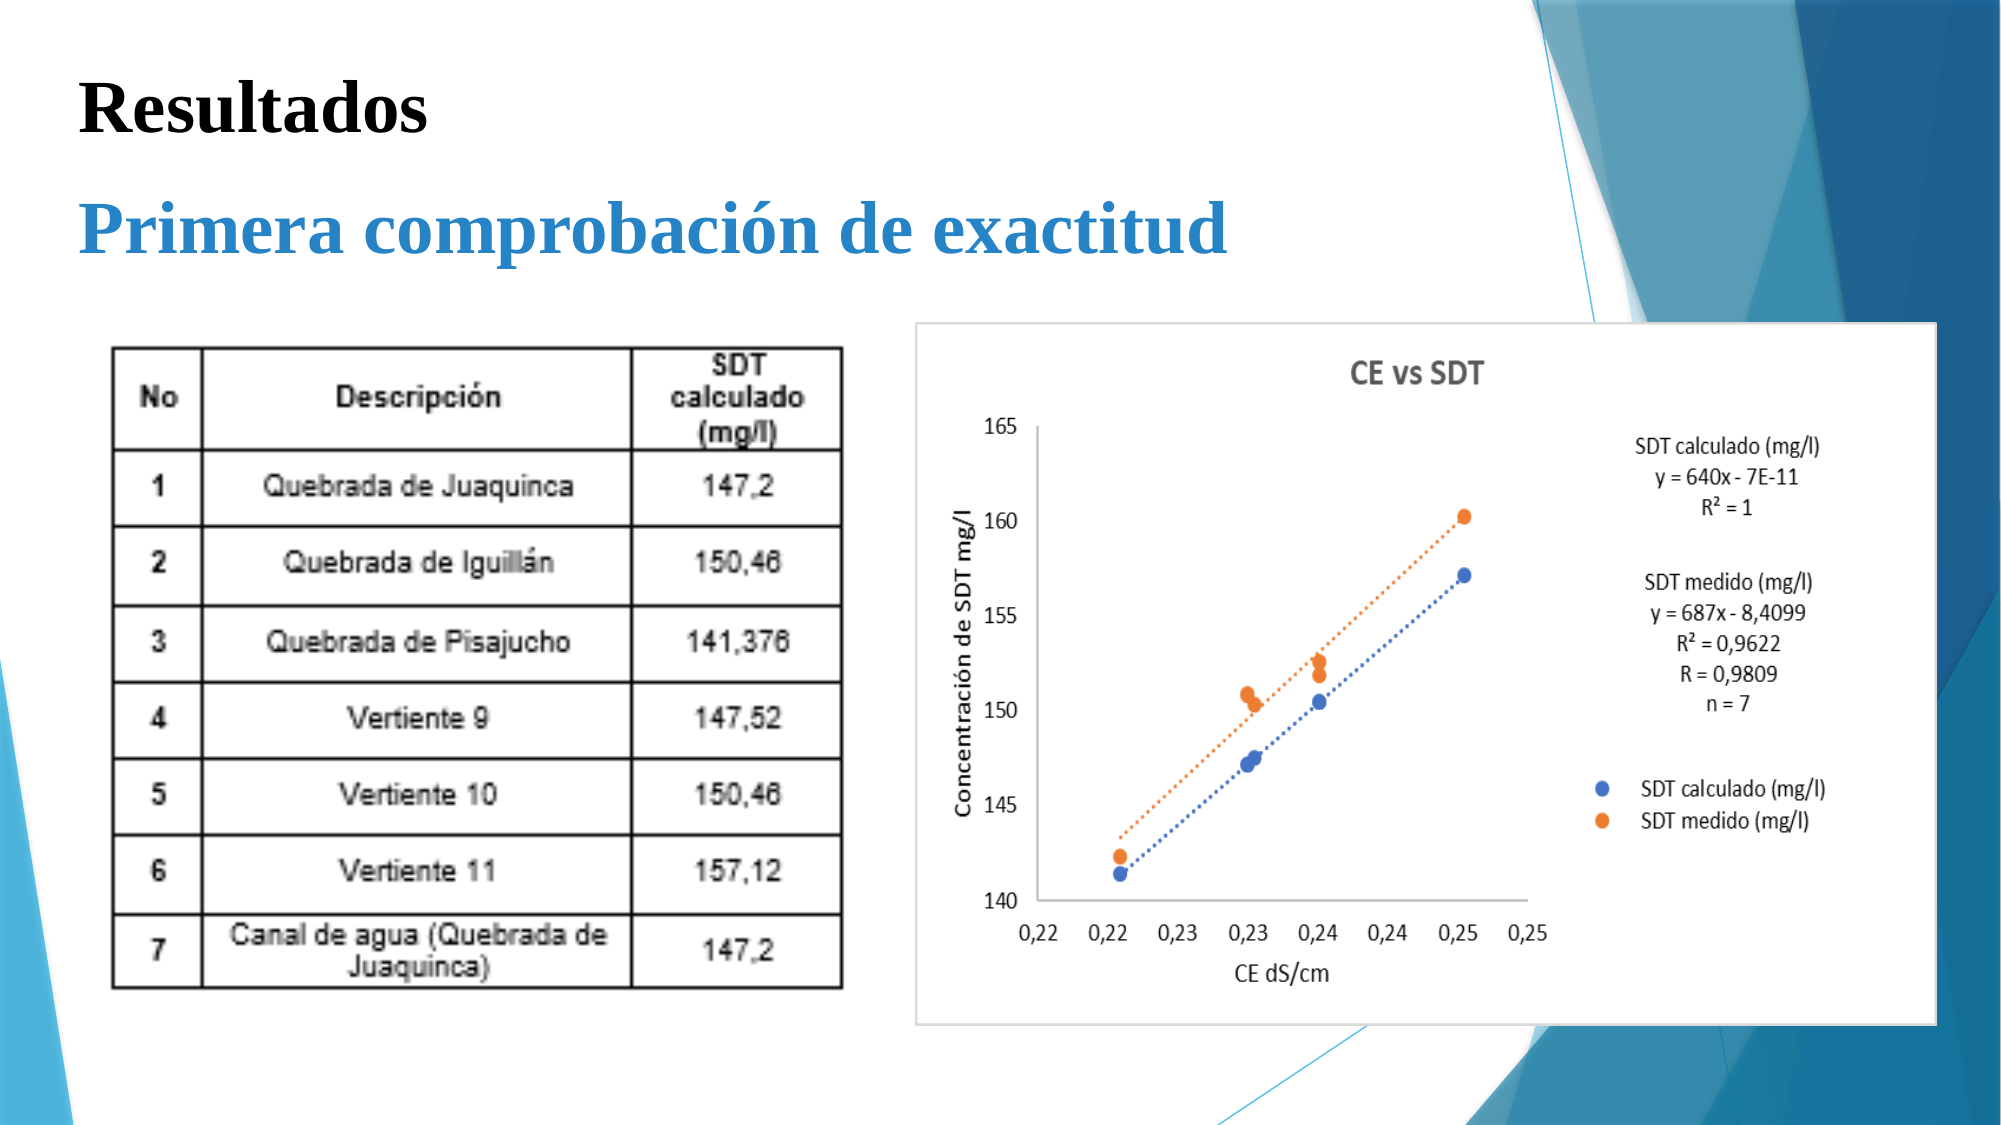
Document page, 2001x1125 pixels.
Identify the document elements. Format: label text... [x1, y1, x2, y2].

title Resultados [63, 50, 1895, 150]
text_box Primera comprobación de exactitud [63, 171, 1425, 277]
picture [102, 334, 858, 1001]
picture [914, 322, 1937, 1027]
